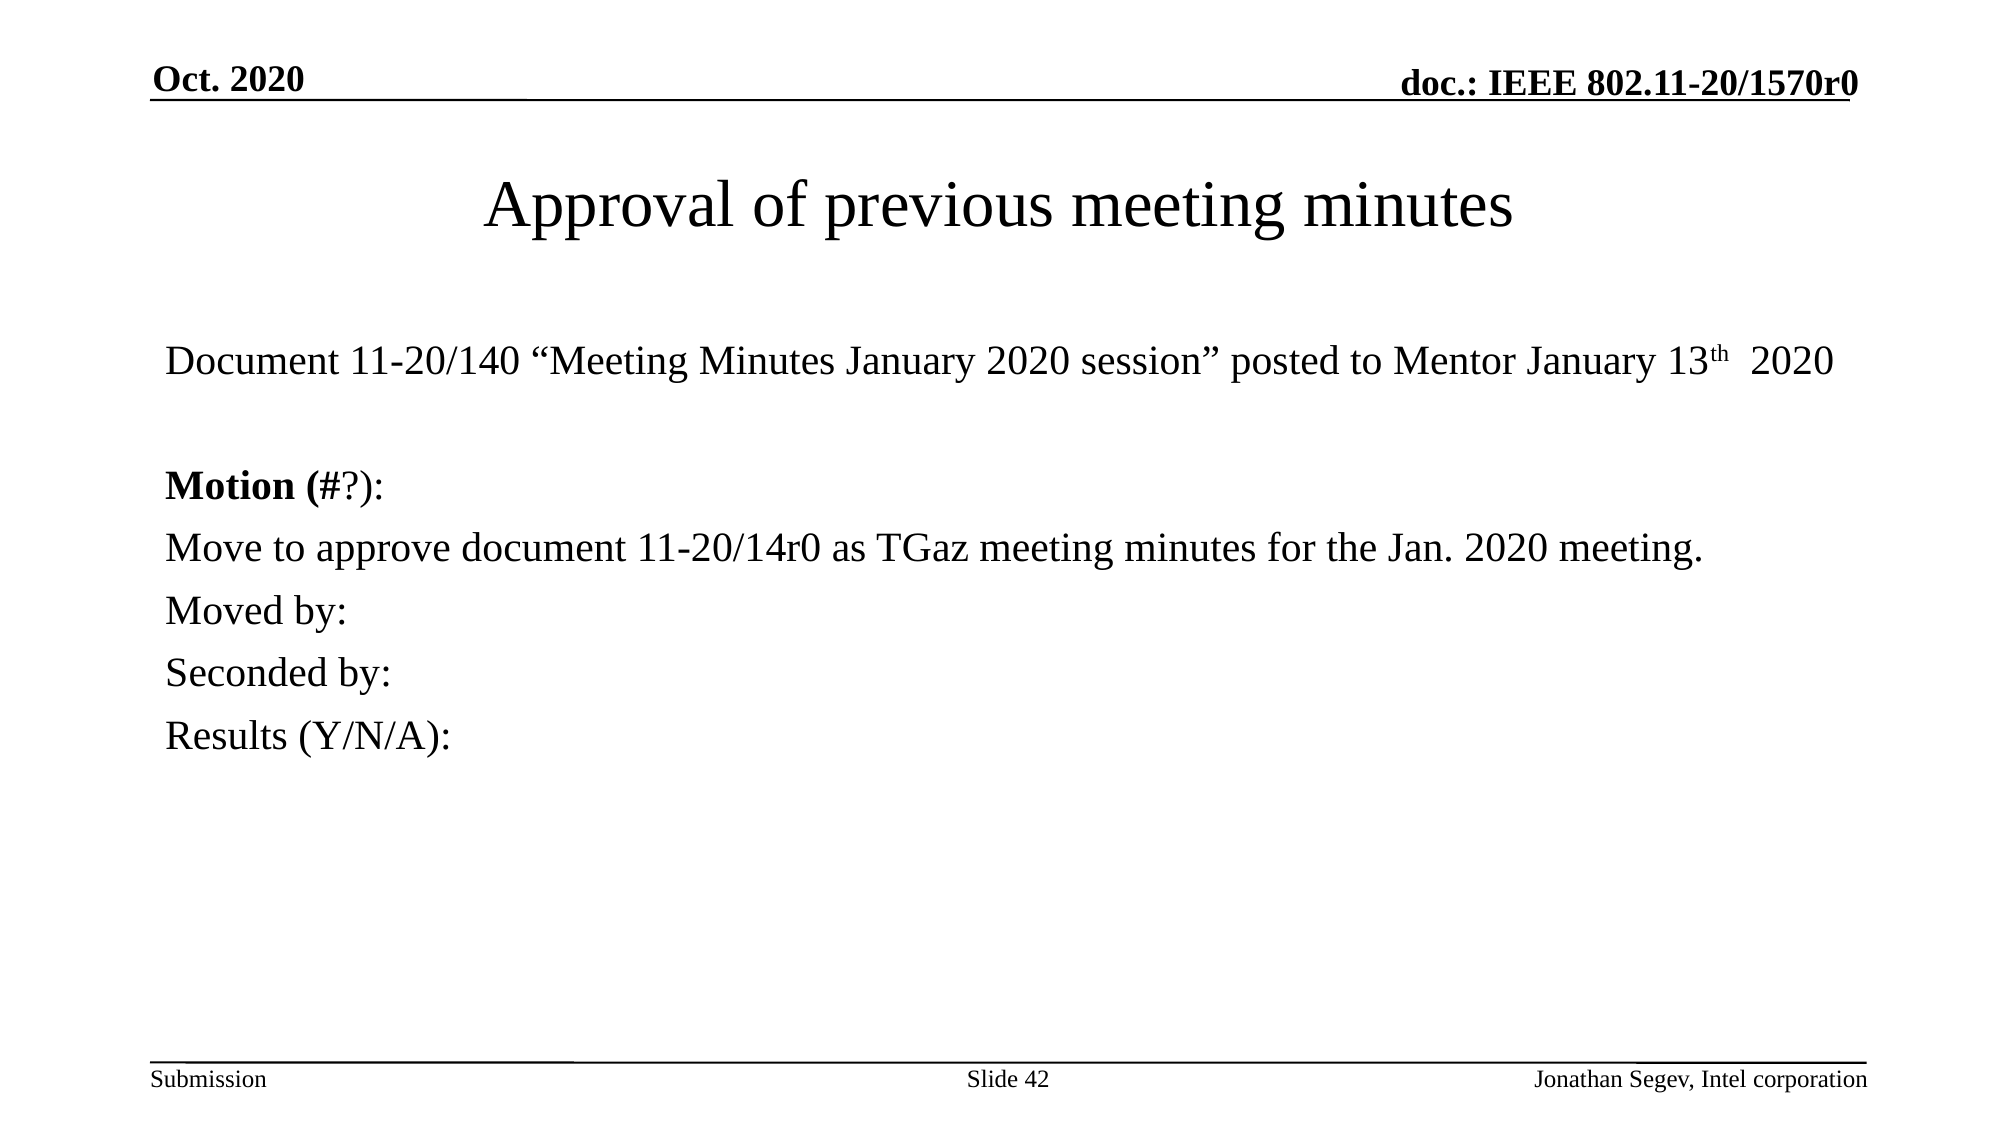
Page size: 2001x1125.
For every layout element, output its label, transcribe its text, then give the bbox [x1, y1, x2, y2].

footer Jonathan Segev, Intel corporation [1171, 1061, 1869, 1093]
slide_number Slide 42 [950, 1061, 1067, 1123]
list Document 11-20/140 “Meeting Minutes January 2020 session” posted to Mentor January 13th 2020 Motion (#?): Move to approve document 11-20/14r0 as TGaz meeting minutes for the Jan. 2020 meeting. Moved by: Seconded by: Results (Y/N/A): [149, 324, 1850, 1000]
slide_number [152, 54, 563, 100]
title Approval of previous meeting minutes [149, 112, 1850, 288]
